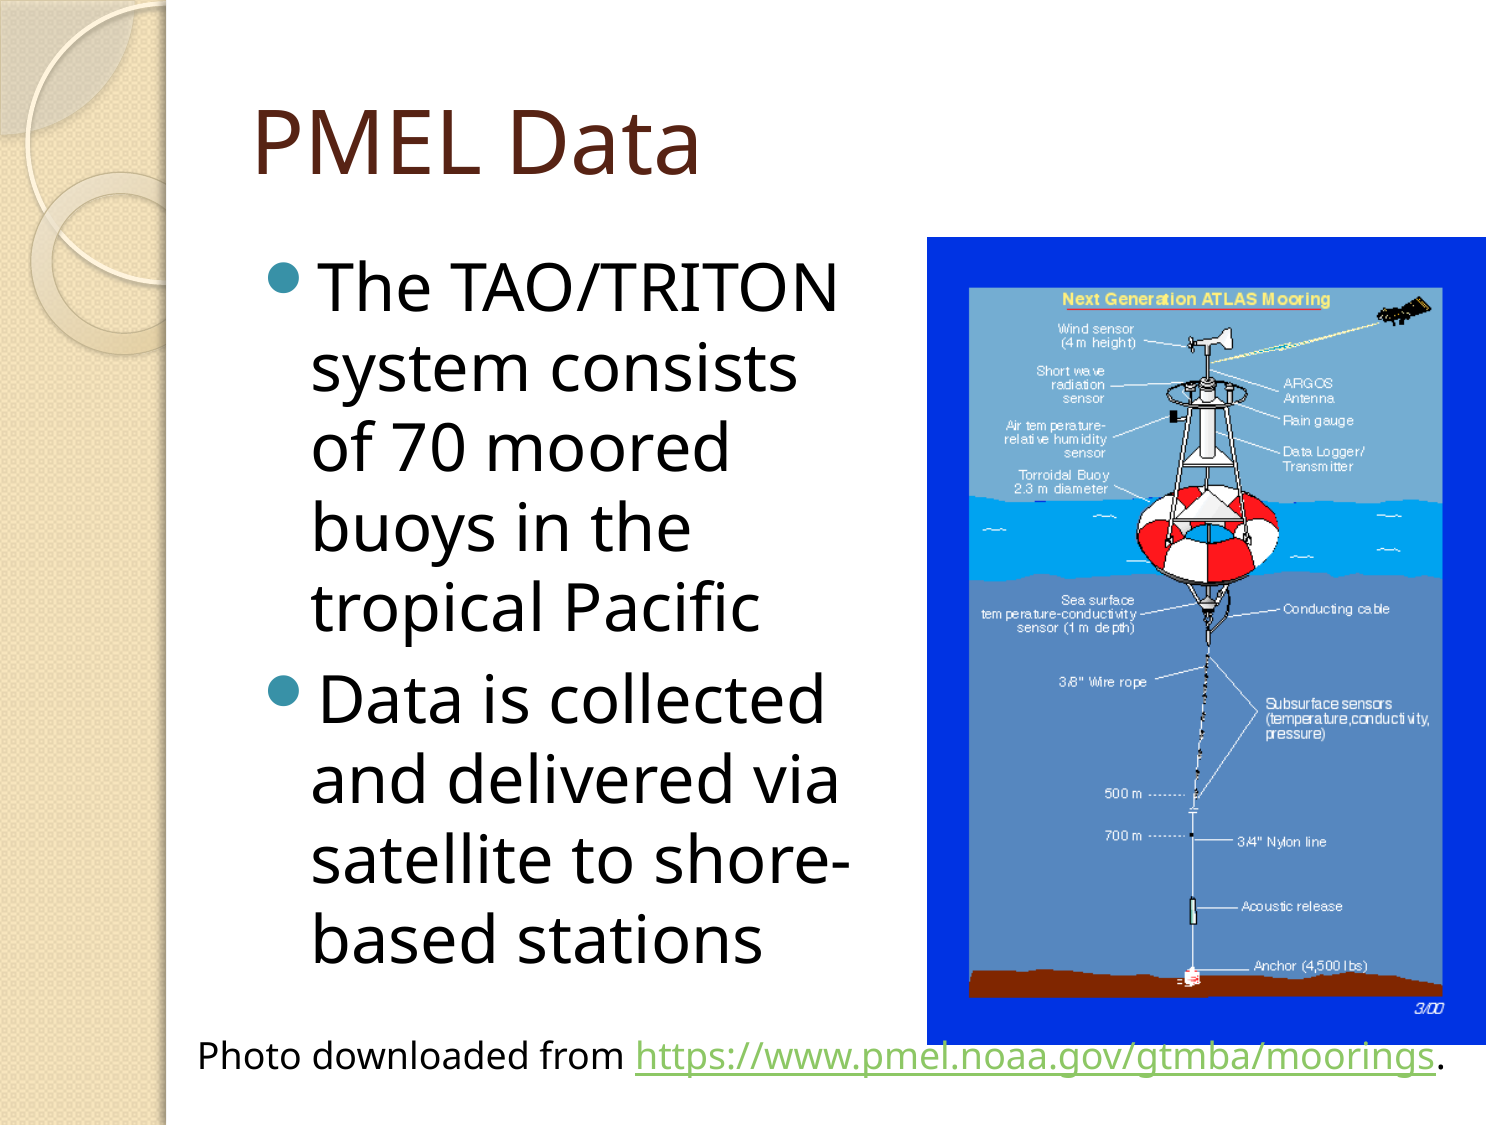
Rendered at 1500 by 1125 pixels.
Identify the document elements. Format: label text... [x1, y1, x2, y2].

picture [927, 237, 1486, 1045]
list The TAO/TRITON system consists of 70 moored buoys in the tropical Pacific Data is collected and delivered via satellite to shore-based stations [235, 237, 894, 1024]
title PMEL Data [235, 45, 1466, 233]
text_box Photo downloaded from https://www.pmel.noaa.gov/gtmba/moorings. [182, 1024, 1461, 1091]
